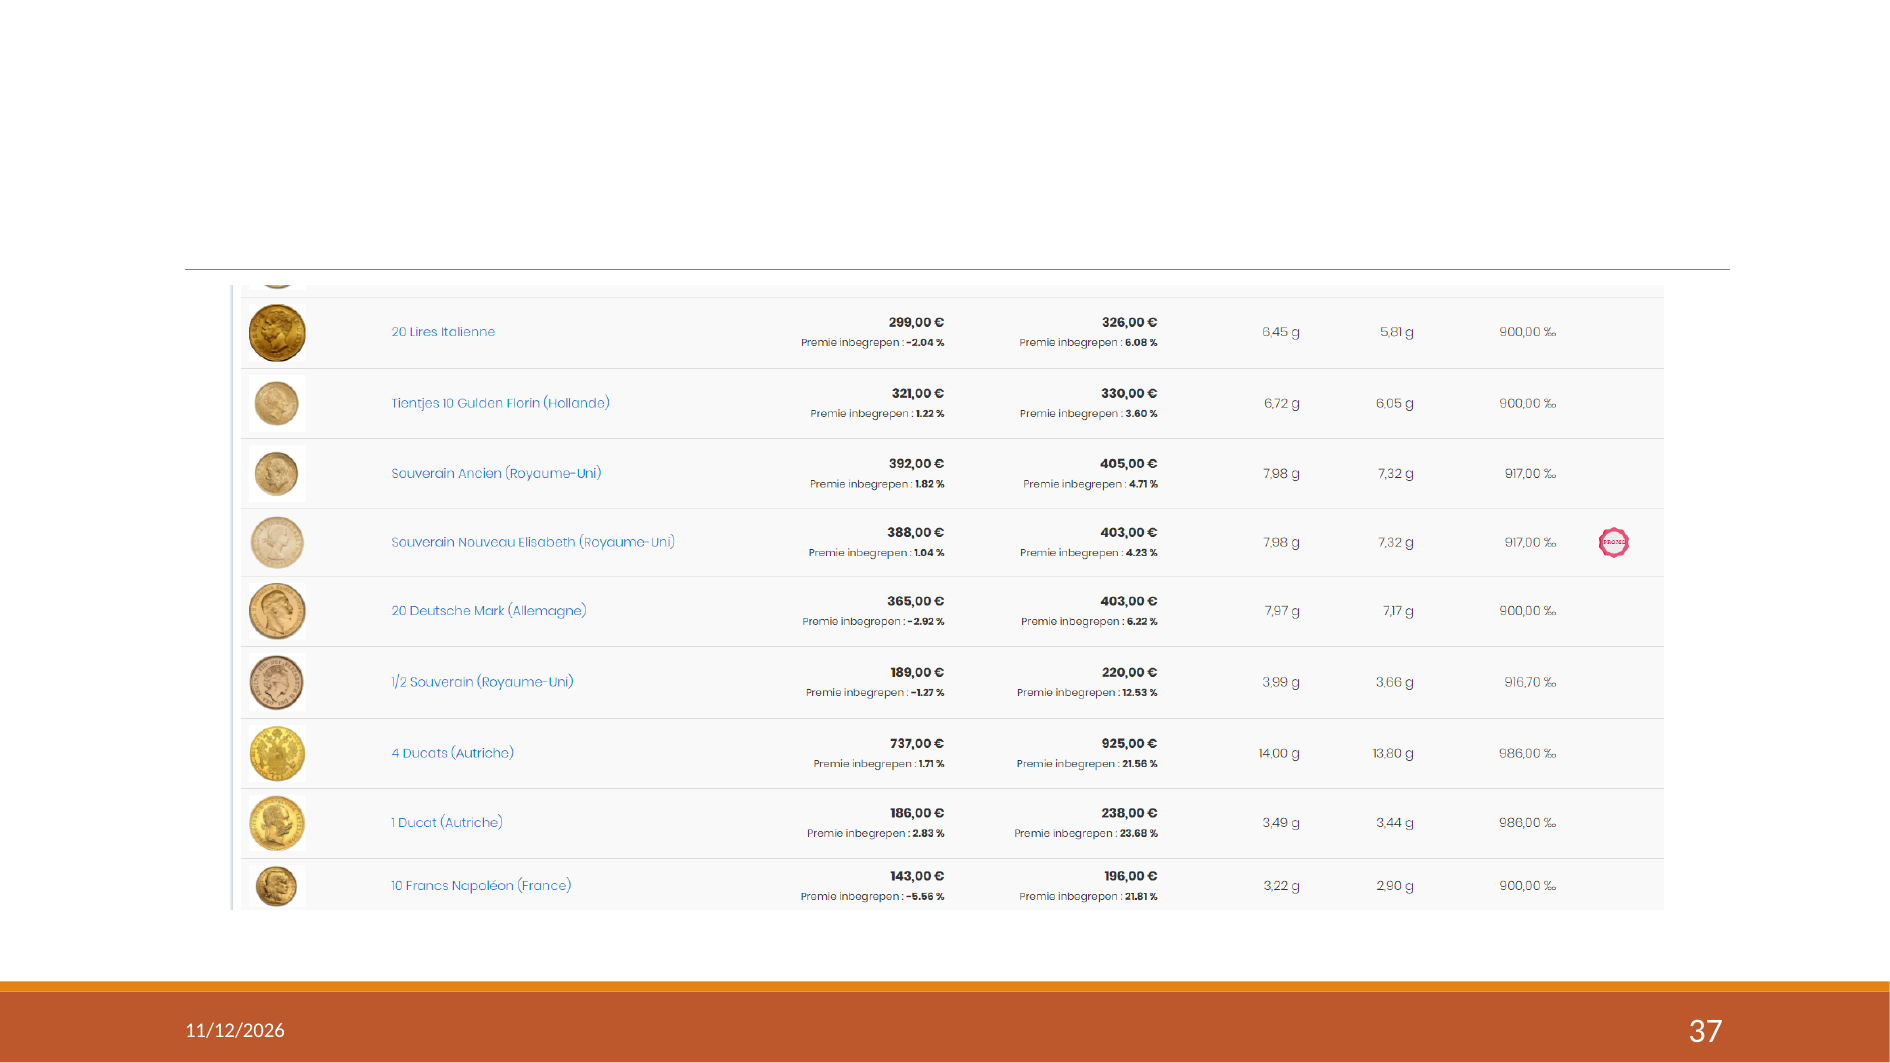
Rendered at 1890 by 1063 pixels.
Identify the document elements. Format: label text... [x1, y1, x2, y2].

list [229, 285, 1669, 910]
slide_number 37 [1534, 1000, 1738, 1058]
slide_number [170, 1000, 554, 1058]
